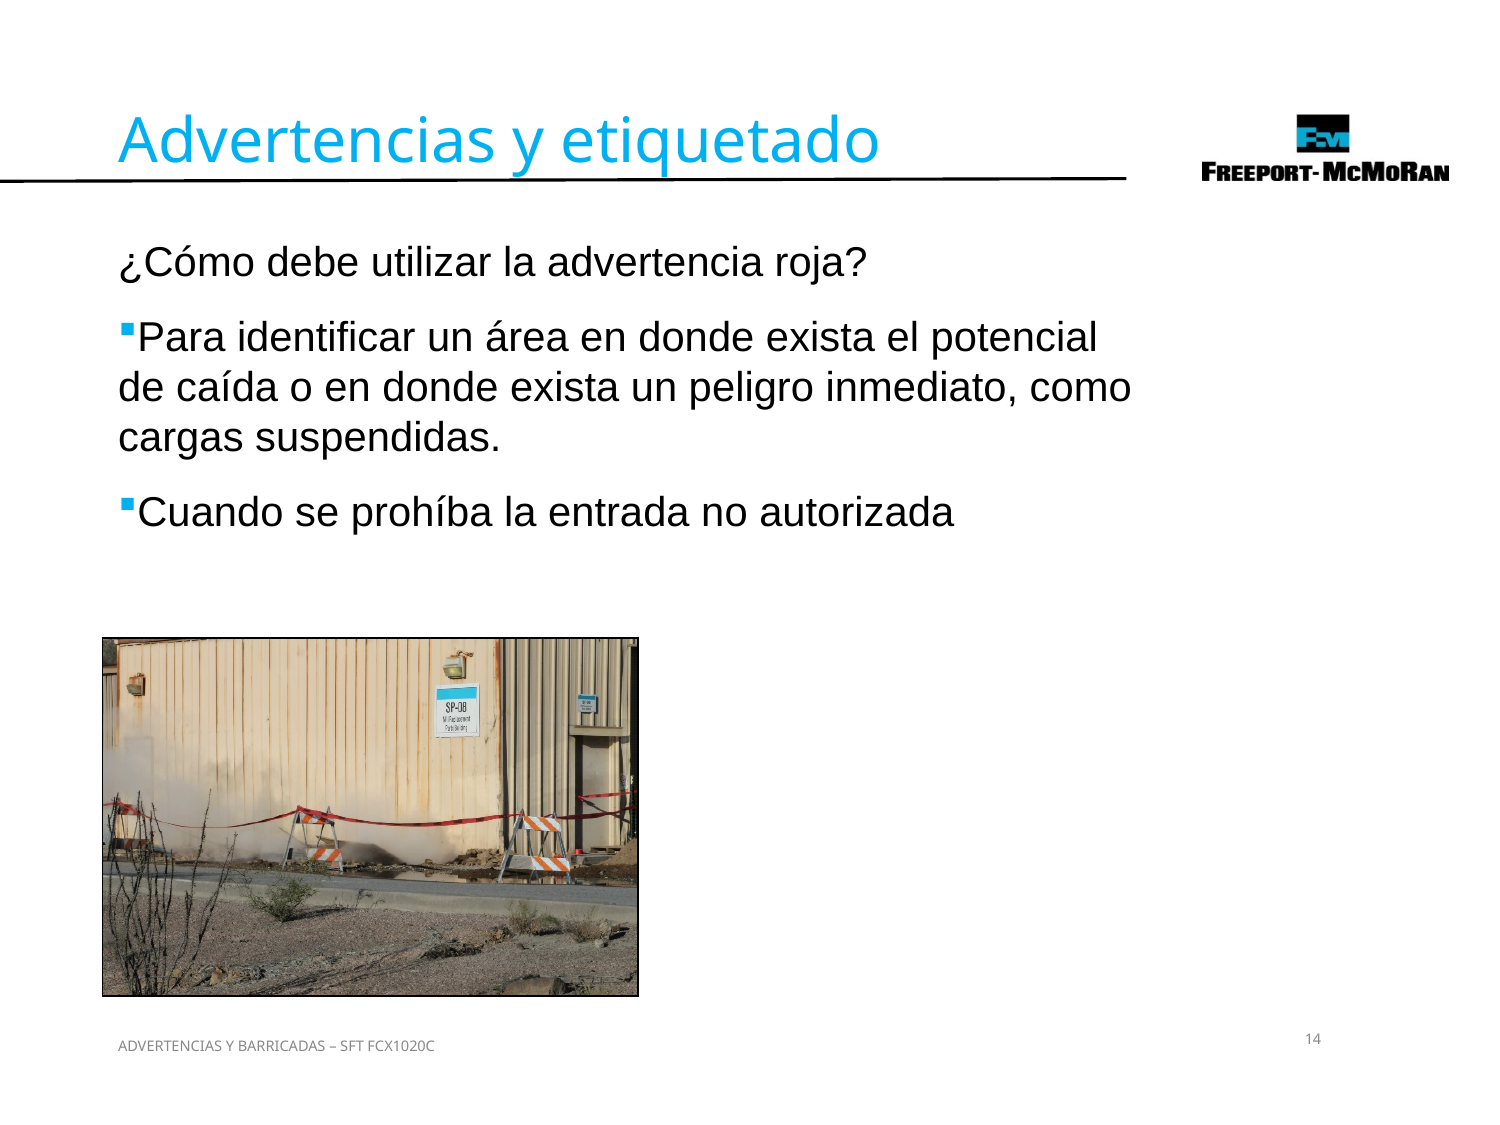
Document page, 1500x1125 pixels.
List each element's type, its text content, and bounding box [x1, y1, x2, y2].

slide_number 14 [1126, 1010, 1500, 1070]
picture [103, 638, 638, 996]
list ¿Cómo debe utilizar la advertencia roja? Para identificar un área en donde exista el potencial de caída o en donde exista un peligro inmediato, como cargas suspendidas. Cuando se prohíba la entrada no autorizada [103, 226, 1153, 996]
footer ADVERTENCIAS Y BARRICADAS – SFT FCX1020C [103, 1015, 1004, 1076]
list Advertencias y etiquetado [103, 101, 1127, 207]
picture [1202, 113, 1449, 181]
